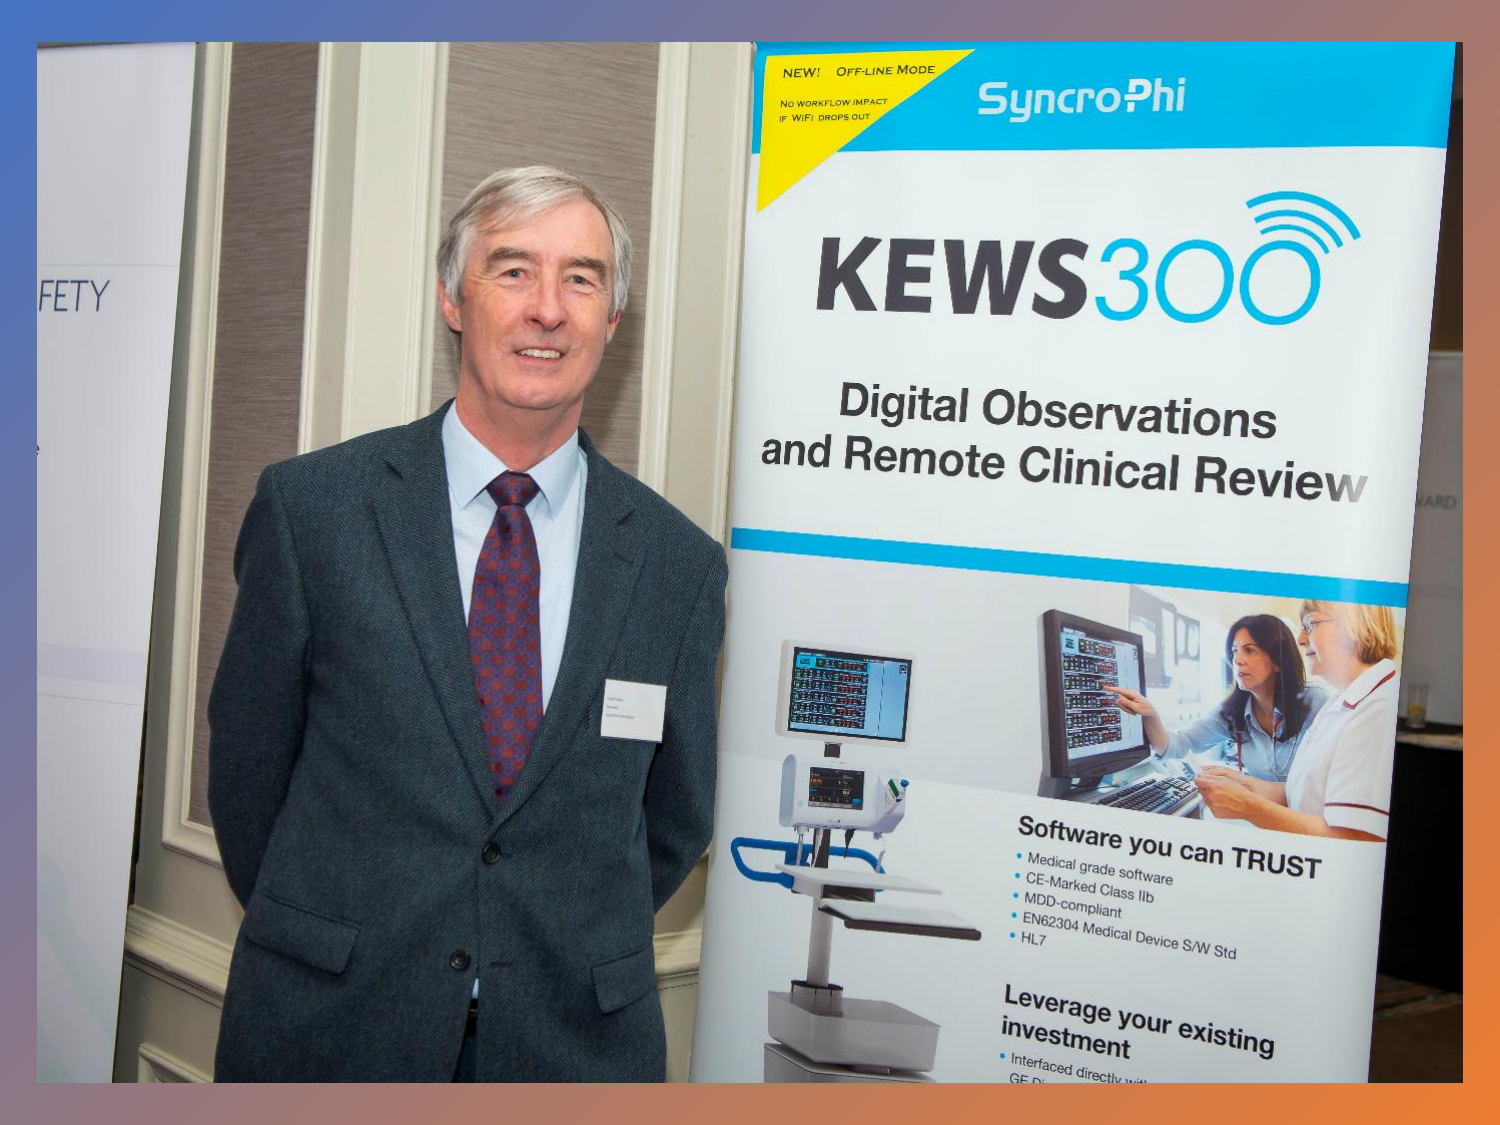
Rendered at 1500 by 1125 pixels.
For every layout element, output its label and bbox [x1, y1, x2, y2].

picture [37, 42, 1463, 1083]
picture [1124, 77, 1187, 115]
text_box [0, 0, 1500, 1125]
picture [971, 78, 1121, 122]
